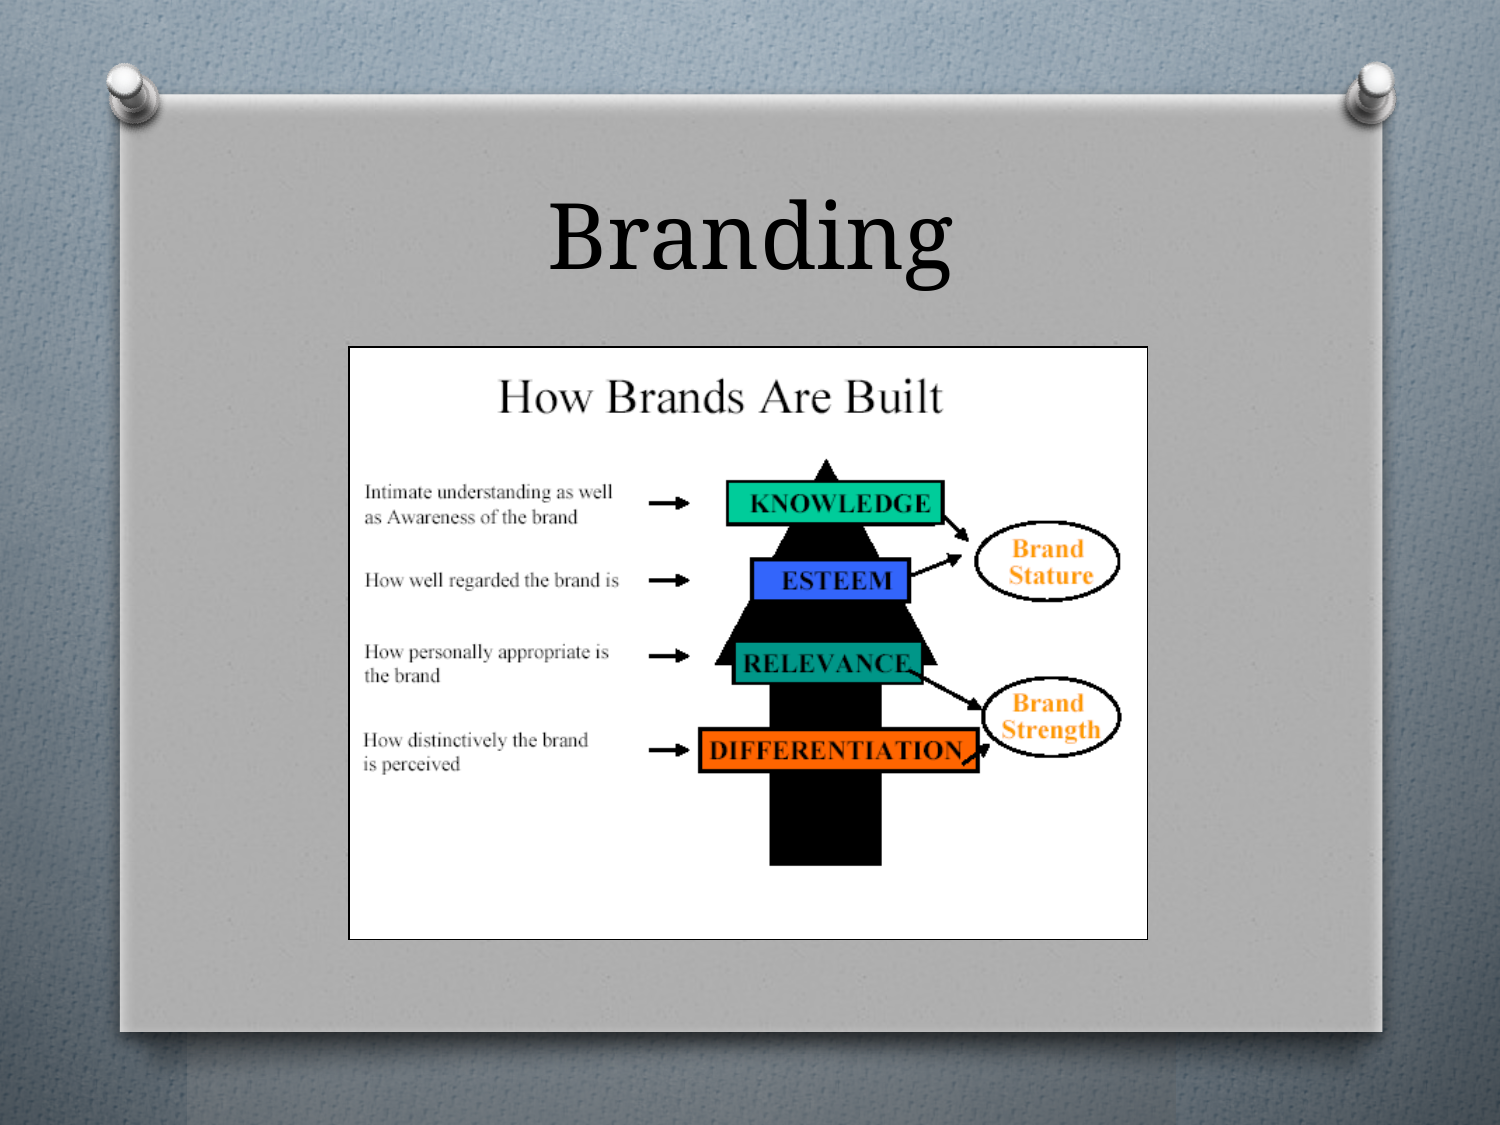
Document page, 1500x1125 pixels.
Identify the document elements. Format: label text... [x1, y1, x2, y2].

picture [75, 29, 198, 153]
picture [1317, 35, 1439, 156]
title Branding [179, 134, 1323, 332]
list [349, 347, 1148, 939]
